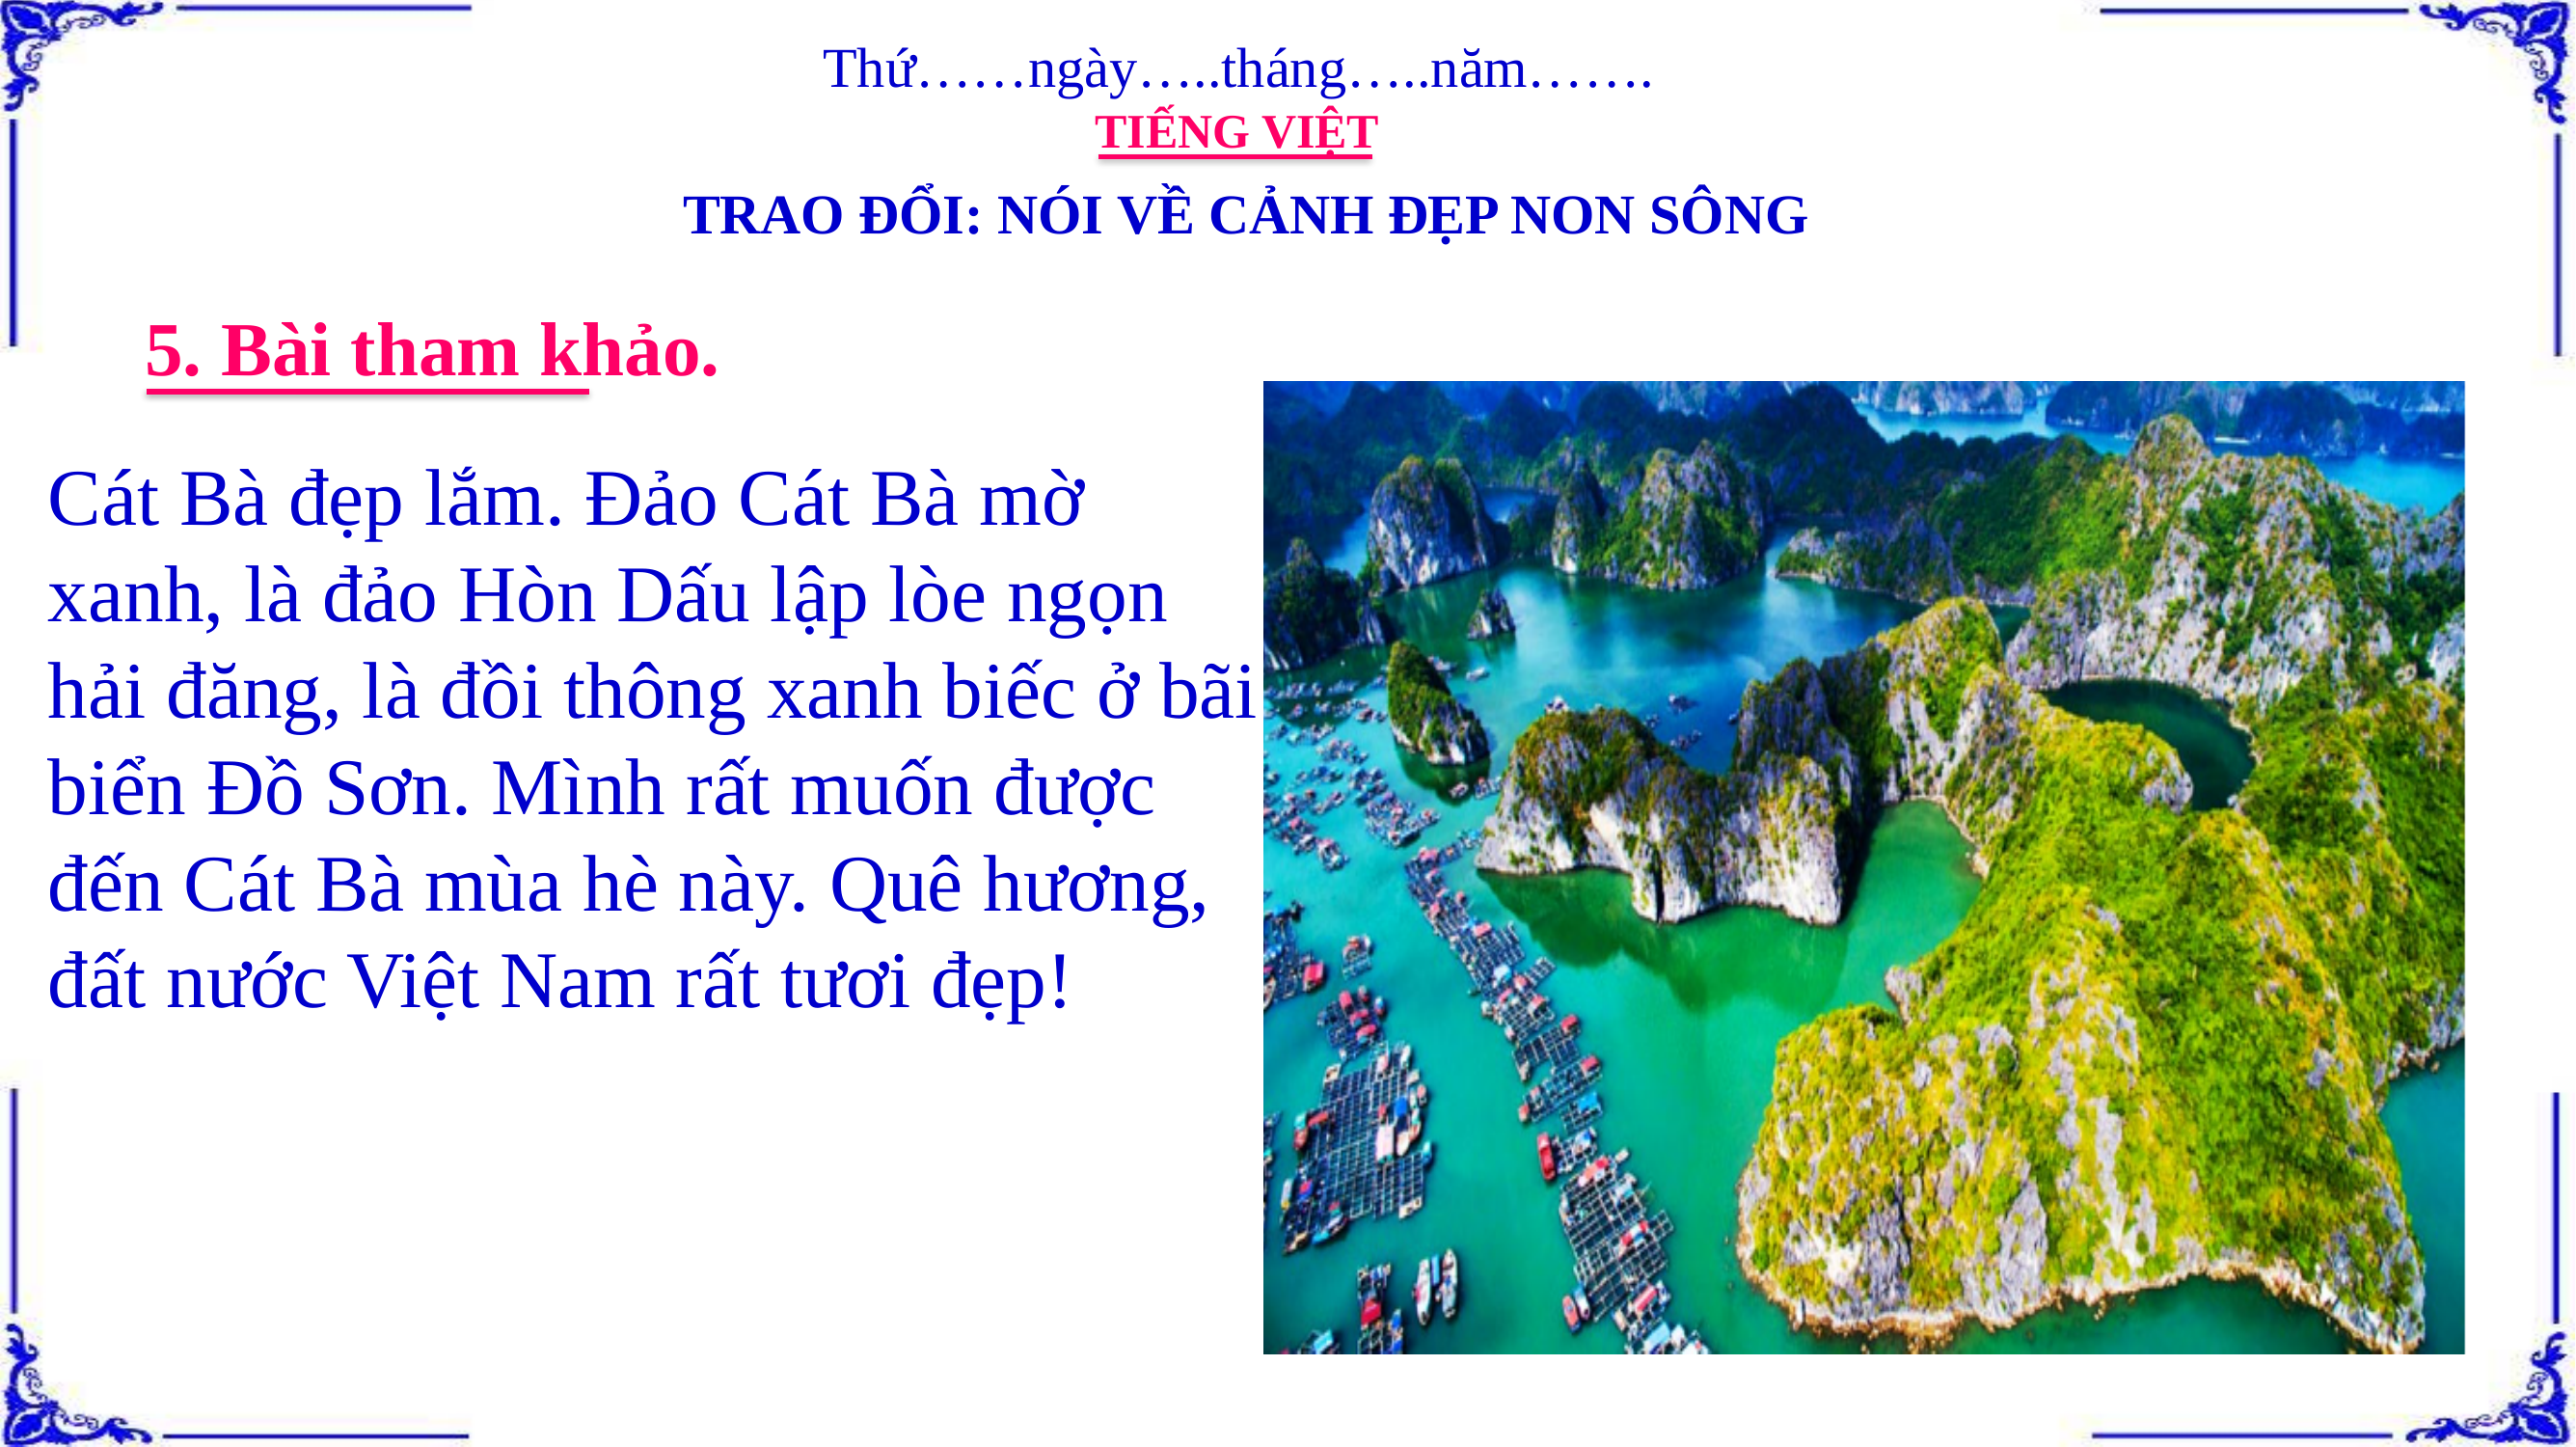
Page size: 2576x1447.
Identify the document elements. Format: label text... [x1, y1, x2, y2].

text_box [803, 23, 1674, 166]
text_box TRAO ĐỔI: NÓI VỀ CẢNH ĐẸP NON SÔNG [668, 170, 1824, 253]
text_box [130, 291, 1096, 399]
picture [0, 0, 2576, 1447]
text_box Cát Bà đẹp lắm. Đảo Cát Bà mờ xanh, là đảo Hòn Dấu lập lòe ngọn hải đăng, là đồi thông xanh biếc ở bãi biển Đồ Sơn. Mình rất muốn được đến Cát Bà mùa hè này. Quê hương, đất nước Việt Nam rất tươi đẹp! [33, 437, 1259, 1128]
